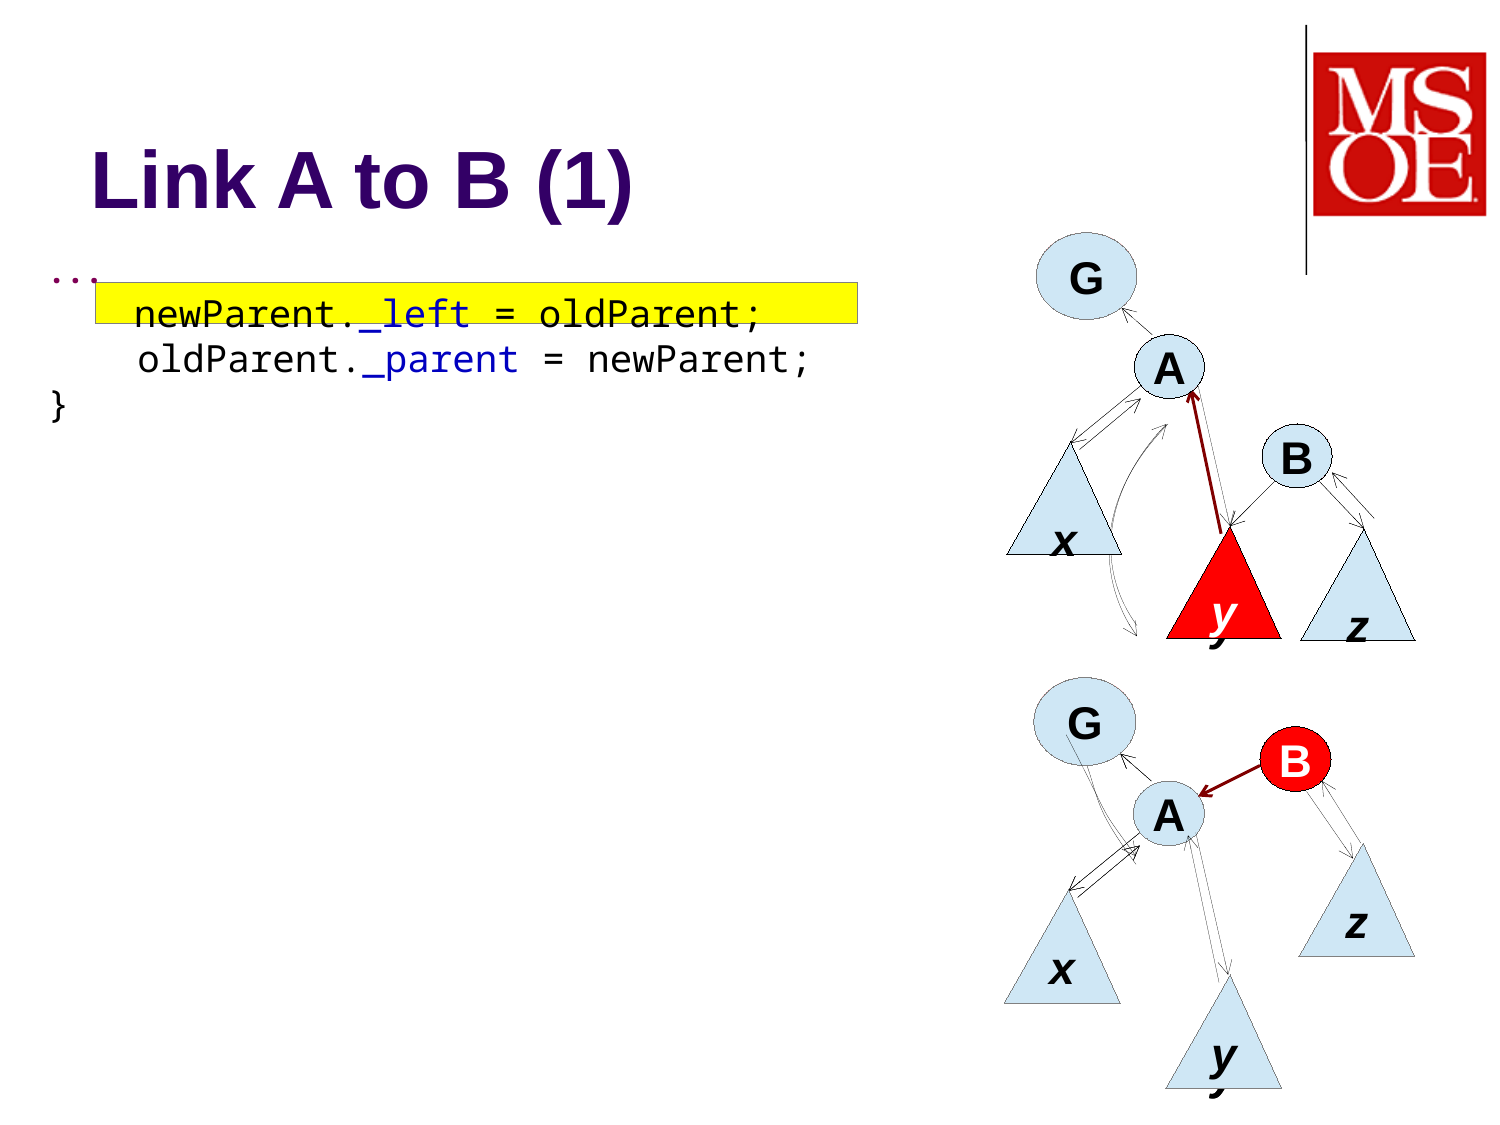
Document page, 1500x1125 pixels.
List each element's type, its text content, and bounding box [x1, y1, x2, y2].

picture [1313, 37, 1488, 232]
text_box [1006, 232, 1416, 642]
list ... newParent._left = oldParent; oldParent._parent = newParent; } [14, 244, 1001, 532]
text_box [1003, 677, 1416, 1089]
title Link A to B (1) [74, 19, 1313, 233]
